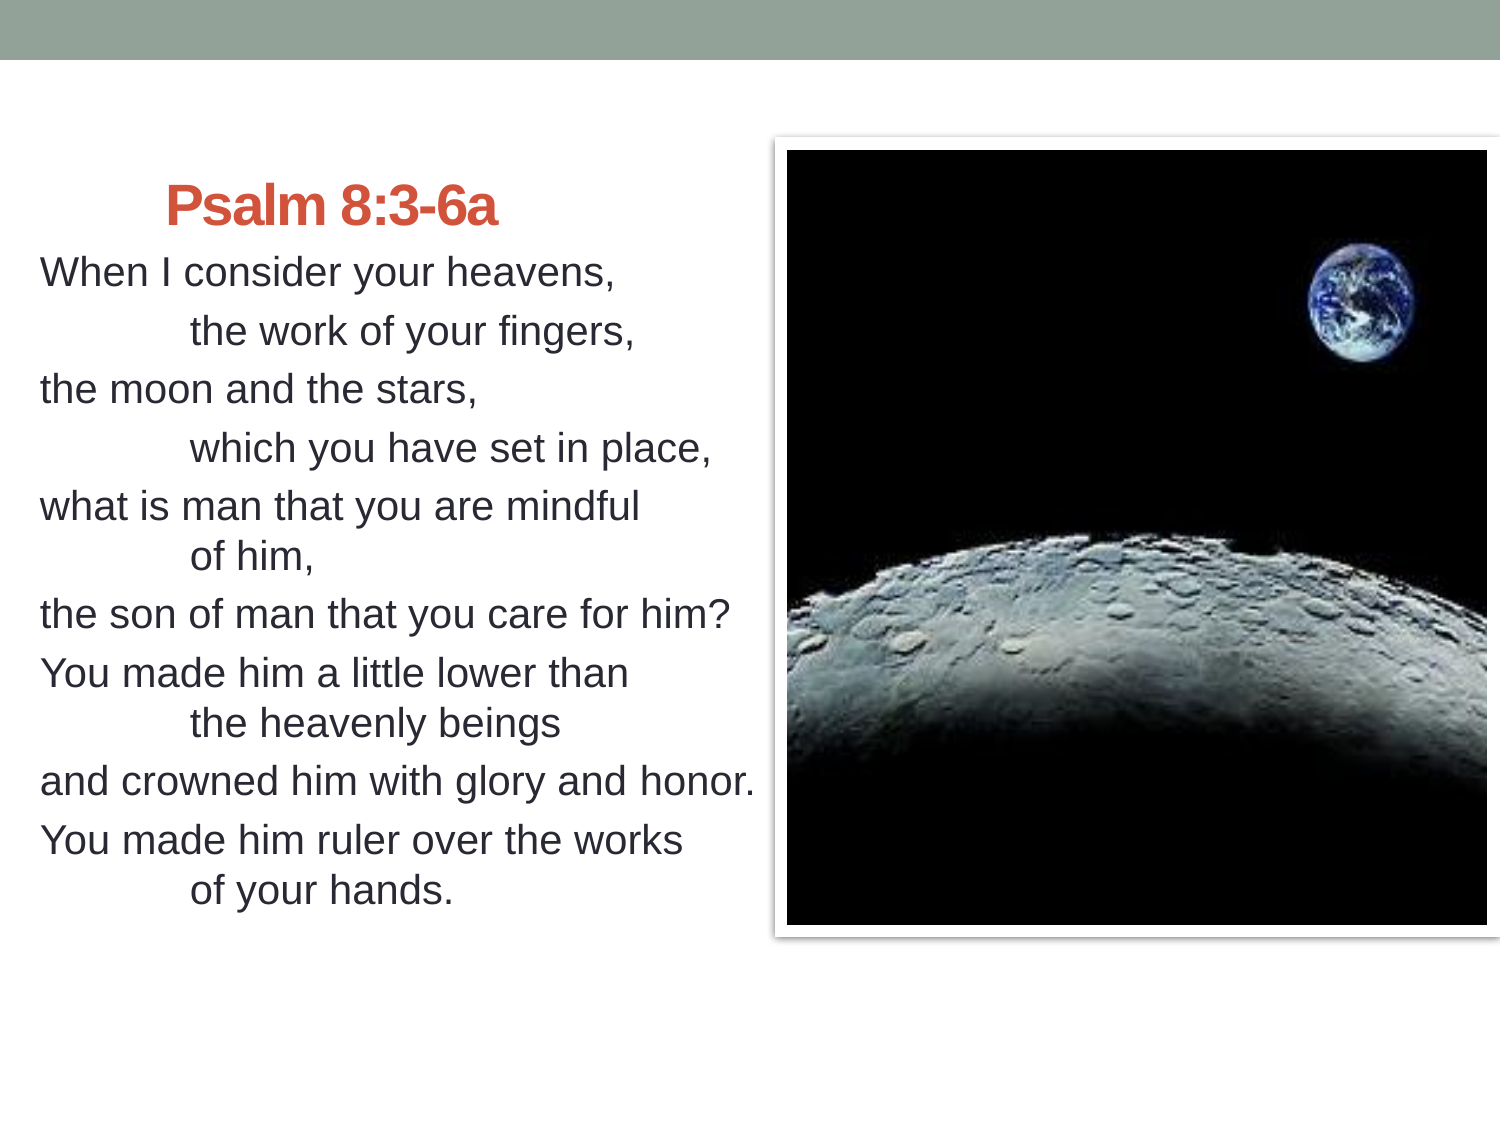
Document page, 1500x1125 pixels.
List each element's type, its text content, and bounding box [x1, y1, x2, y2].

title Psalm 8:3-6a [150, 37, 588, 237]
picture [787, 149, 1488, 926]
list When I consider your heavens, the work of your fingers, the moon and the stars, which you have set in place, what is man that you are mindful of him, the son of man that you care for him? You made him a little lower than the heavenly beings and crowned him with glory and honor. You made him ruler over the works of your hands. [24, 237, 775, 1046]
